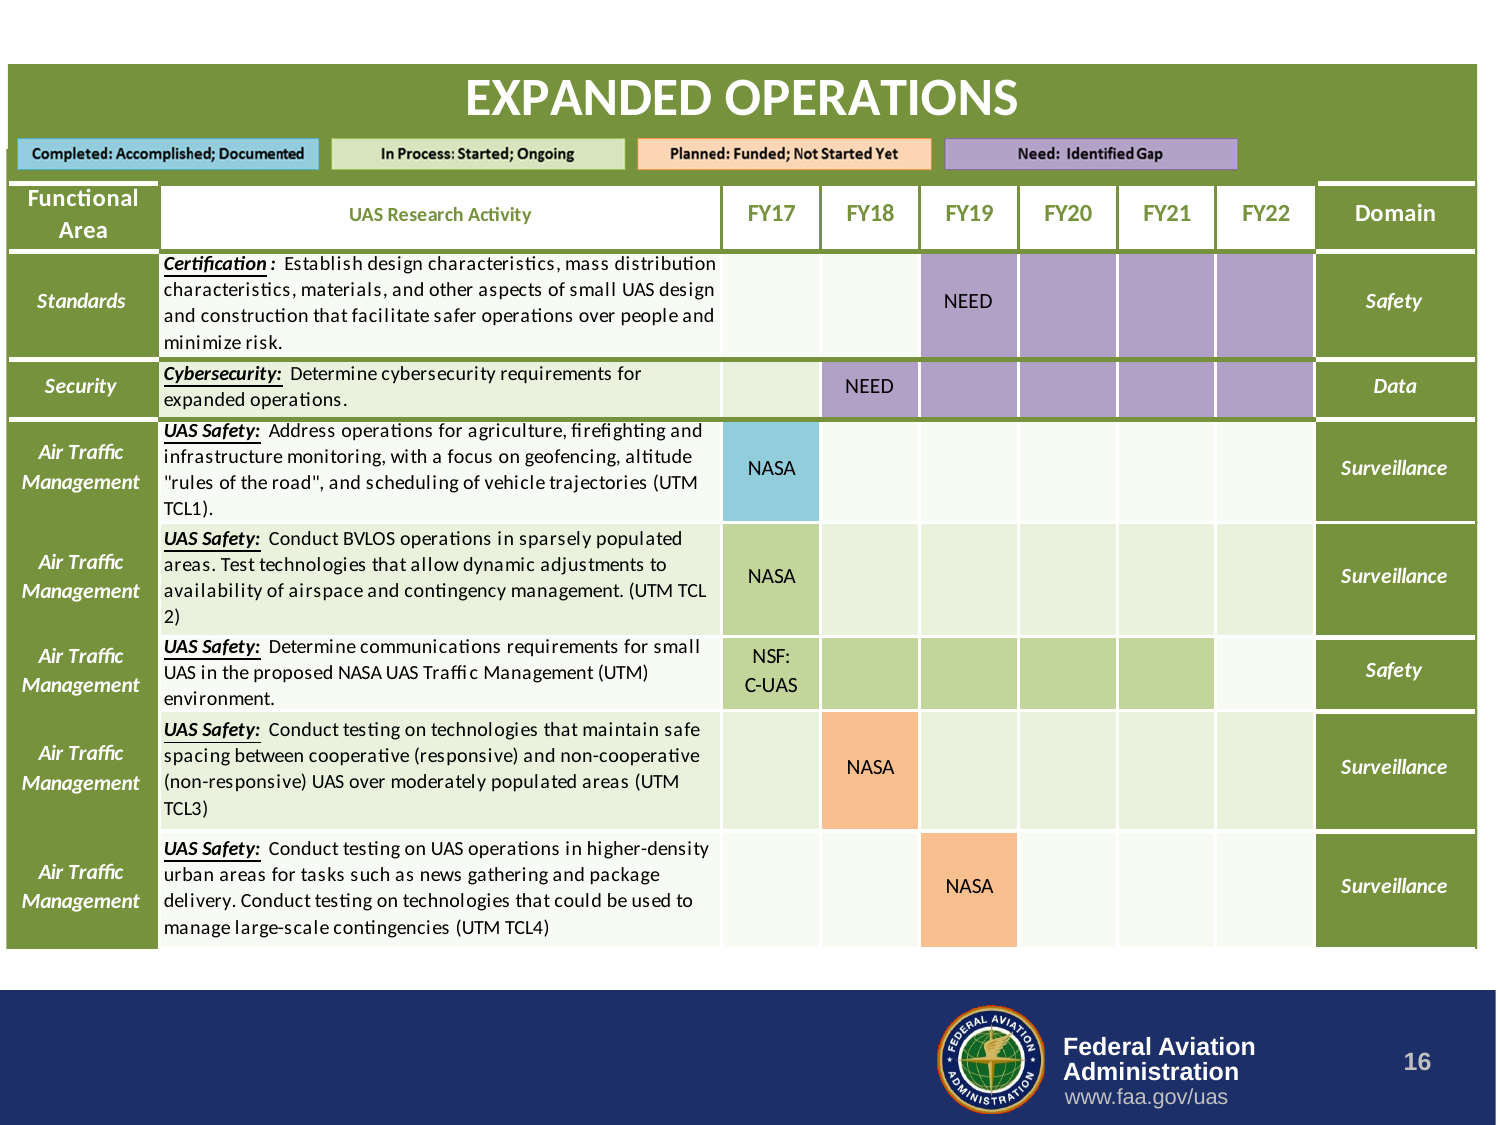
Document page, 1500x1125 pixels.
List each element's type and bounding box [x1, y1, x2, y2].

picture [936, 1004, 1045, 1114]
picture [5, 62, 1479, 951]
